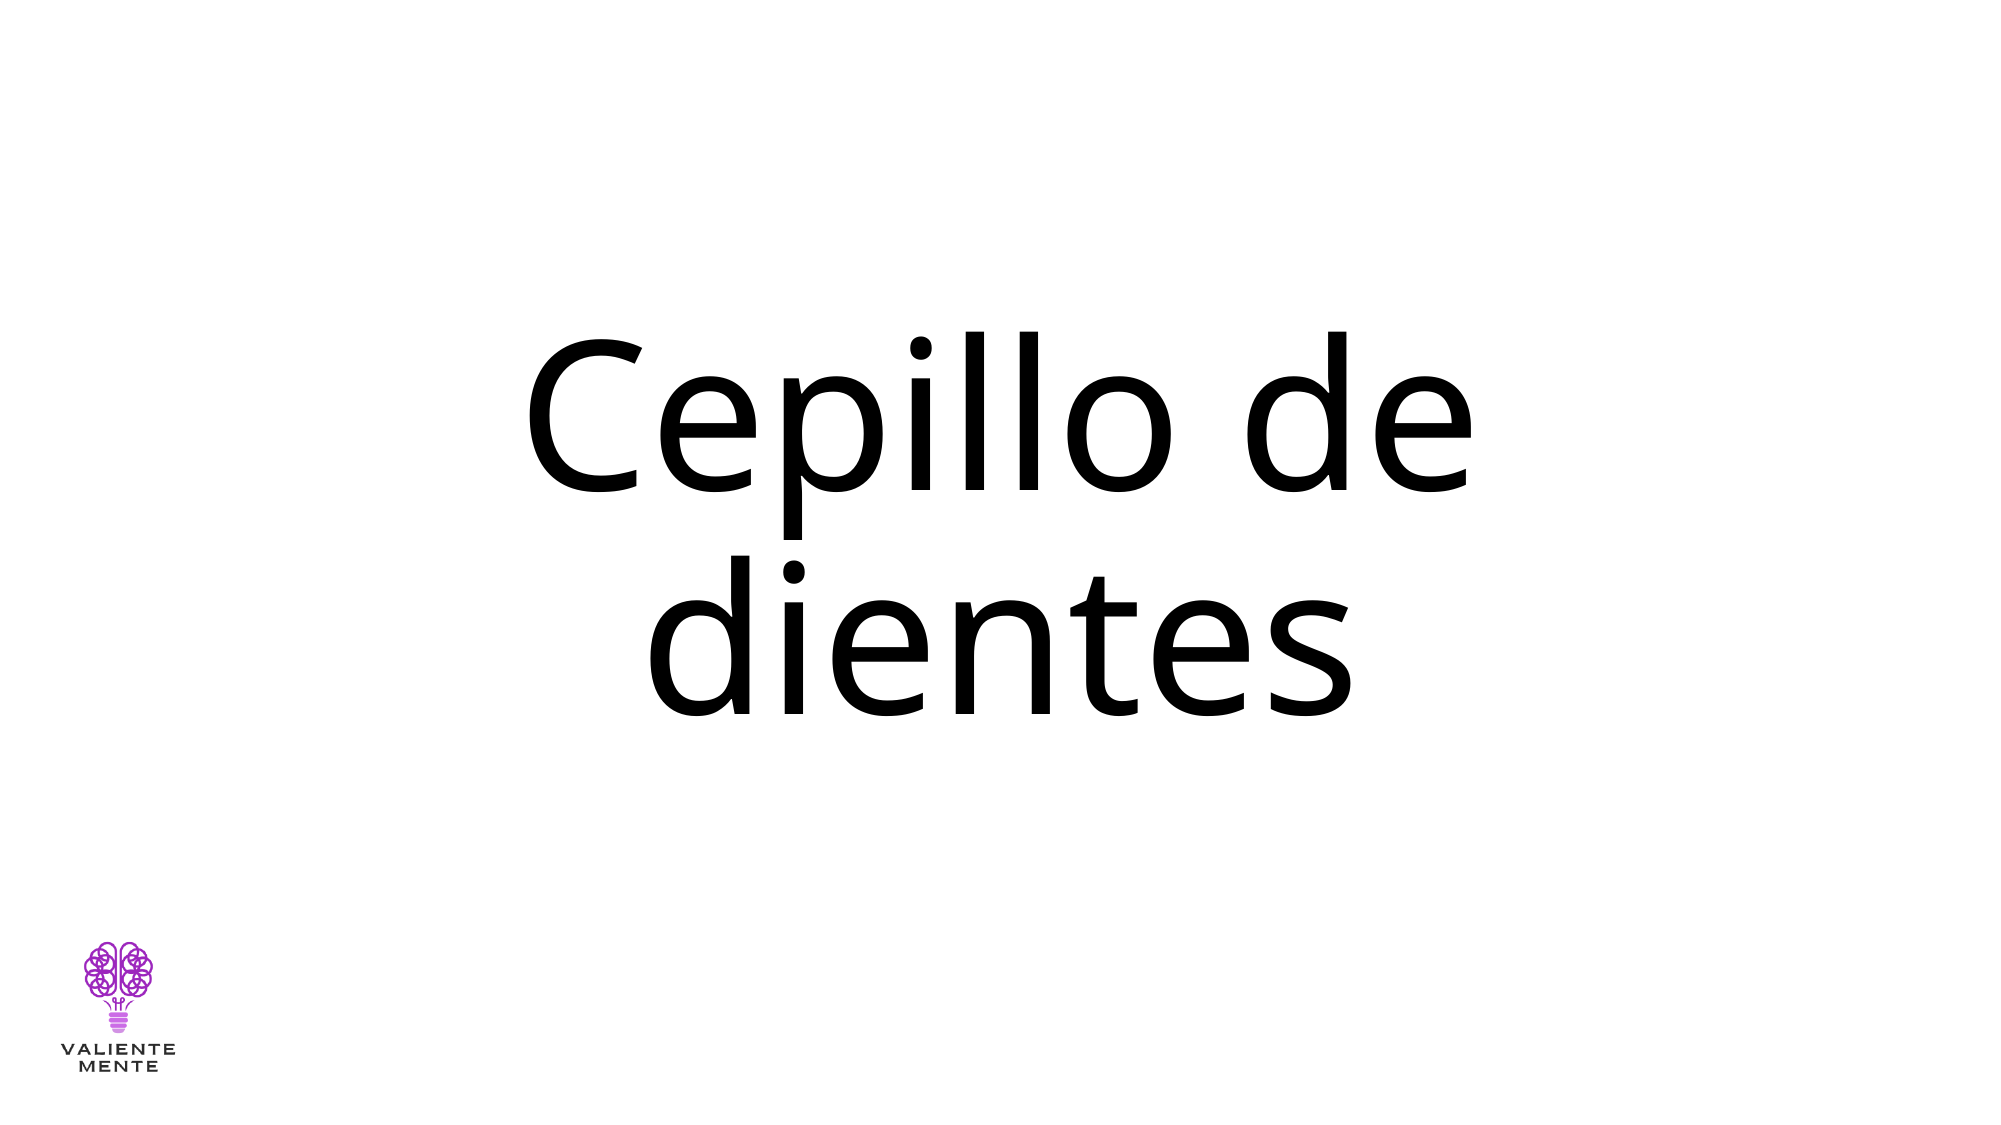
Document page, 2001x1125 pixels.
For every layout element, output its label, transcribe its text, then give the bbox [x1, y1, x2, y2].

picture [46, 930, 187, 1081]
title Cepillo de dientes [137, 59, 1863, 1011]
